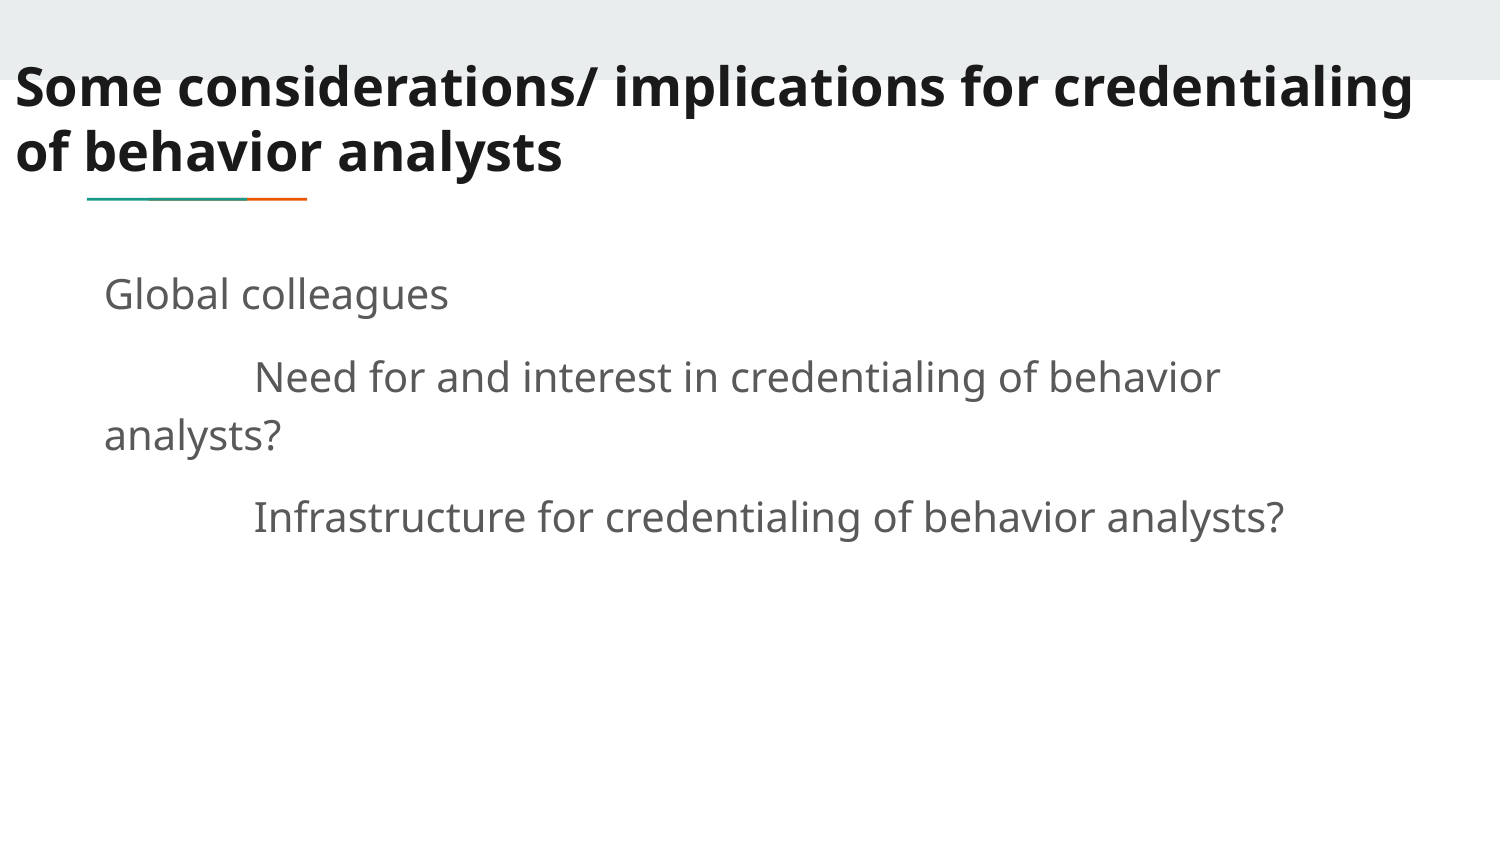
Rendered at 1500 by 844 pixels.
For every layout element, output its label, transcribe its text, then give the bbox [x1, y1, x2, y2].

list Global colleagues Need for and interest in credentialing of behavior analysts? Infrastructure for credentialing of behavior analysts? [88, 245, 1351, 815]
text_box Some considerations/ implications for credentialing of behavior analysts [0, 37, 1487, 198]
